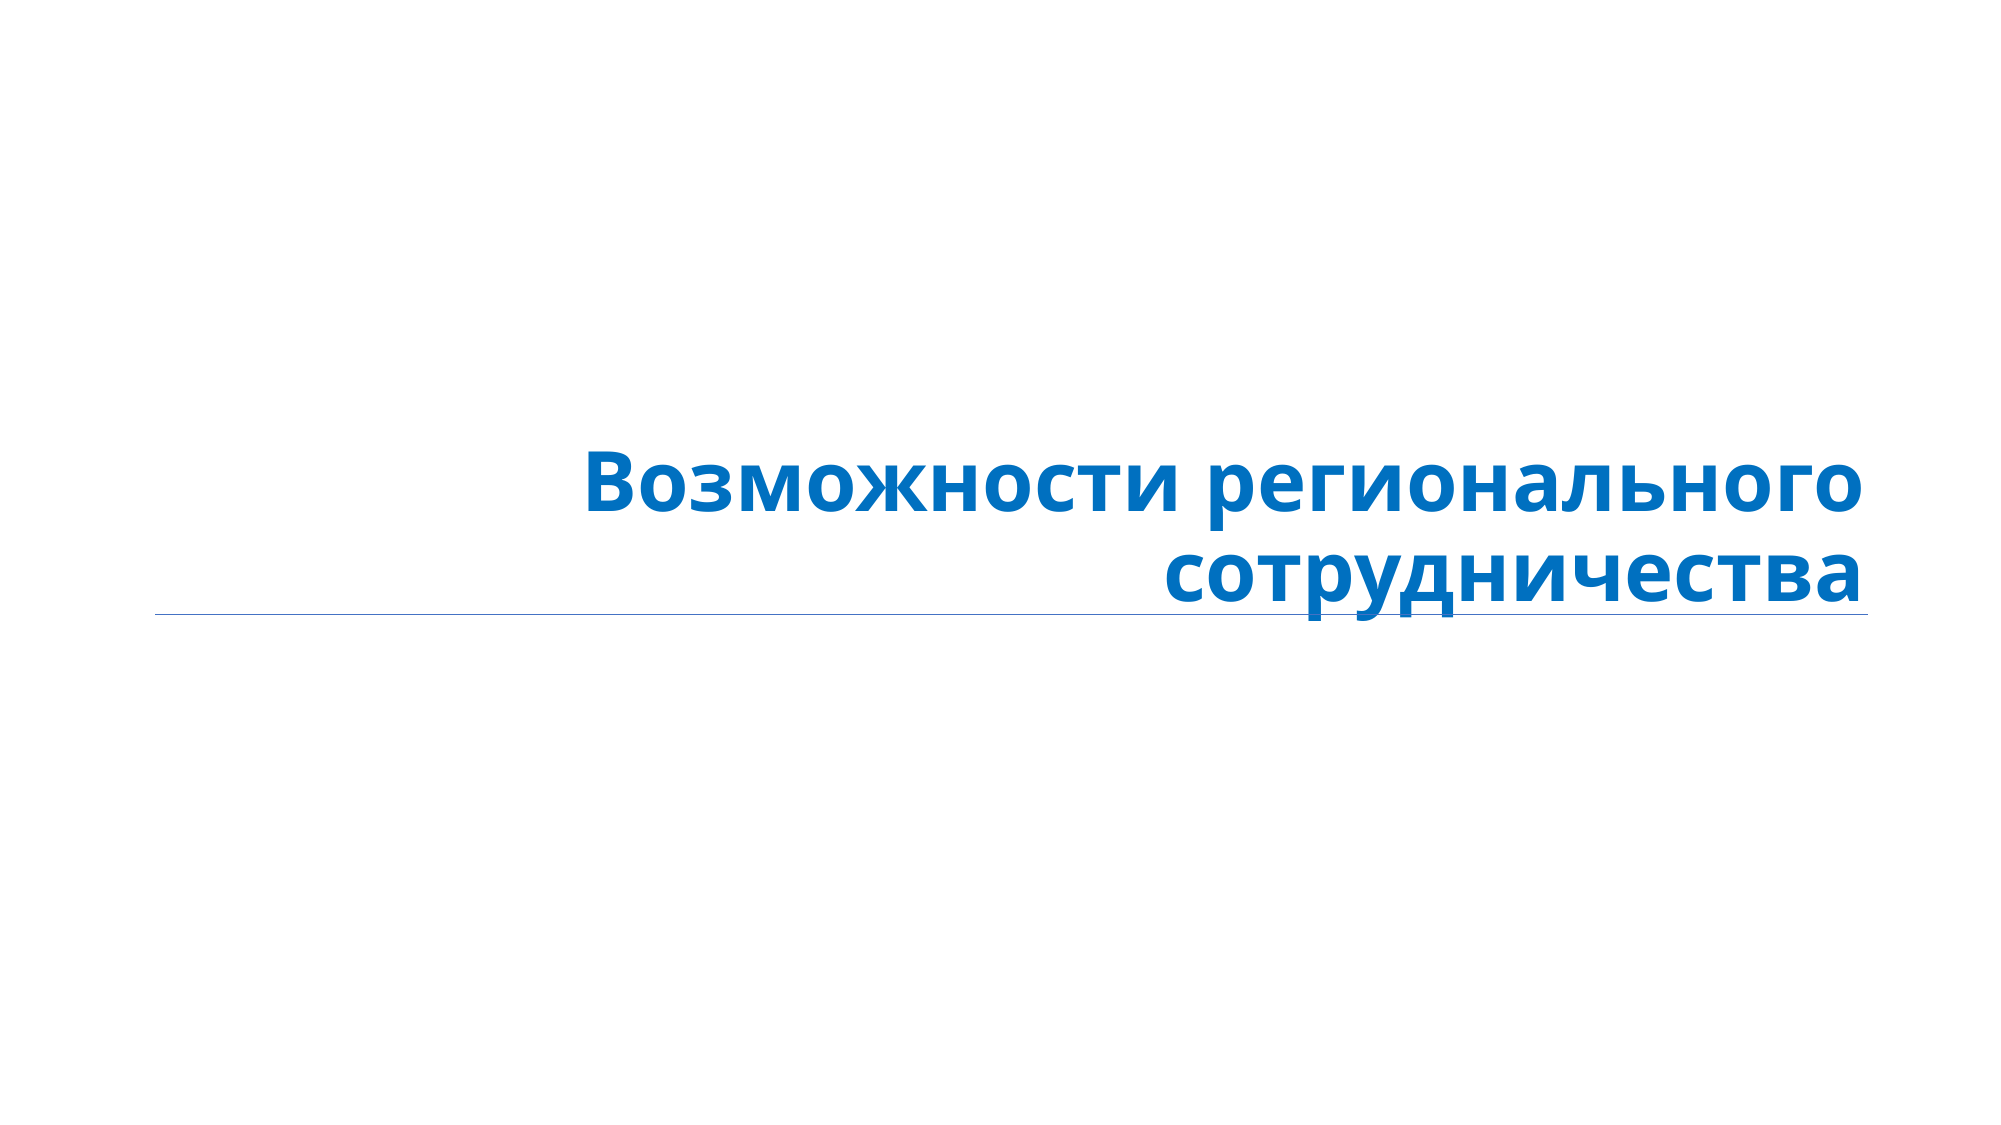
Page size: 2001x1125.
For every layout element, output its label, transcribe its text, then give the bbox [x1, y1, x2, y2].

title Возможности регионального сотрудничества [155, 420, 1881, 639]
